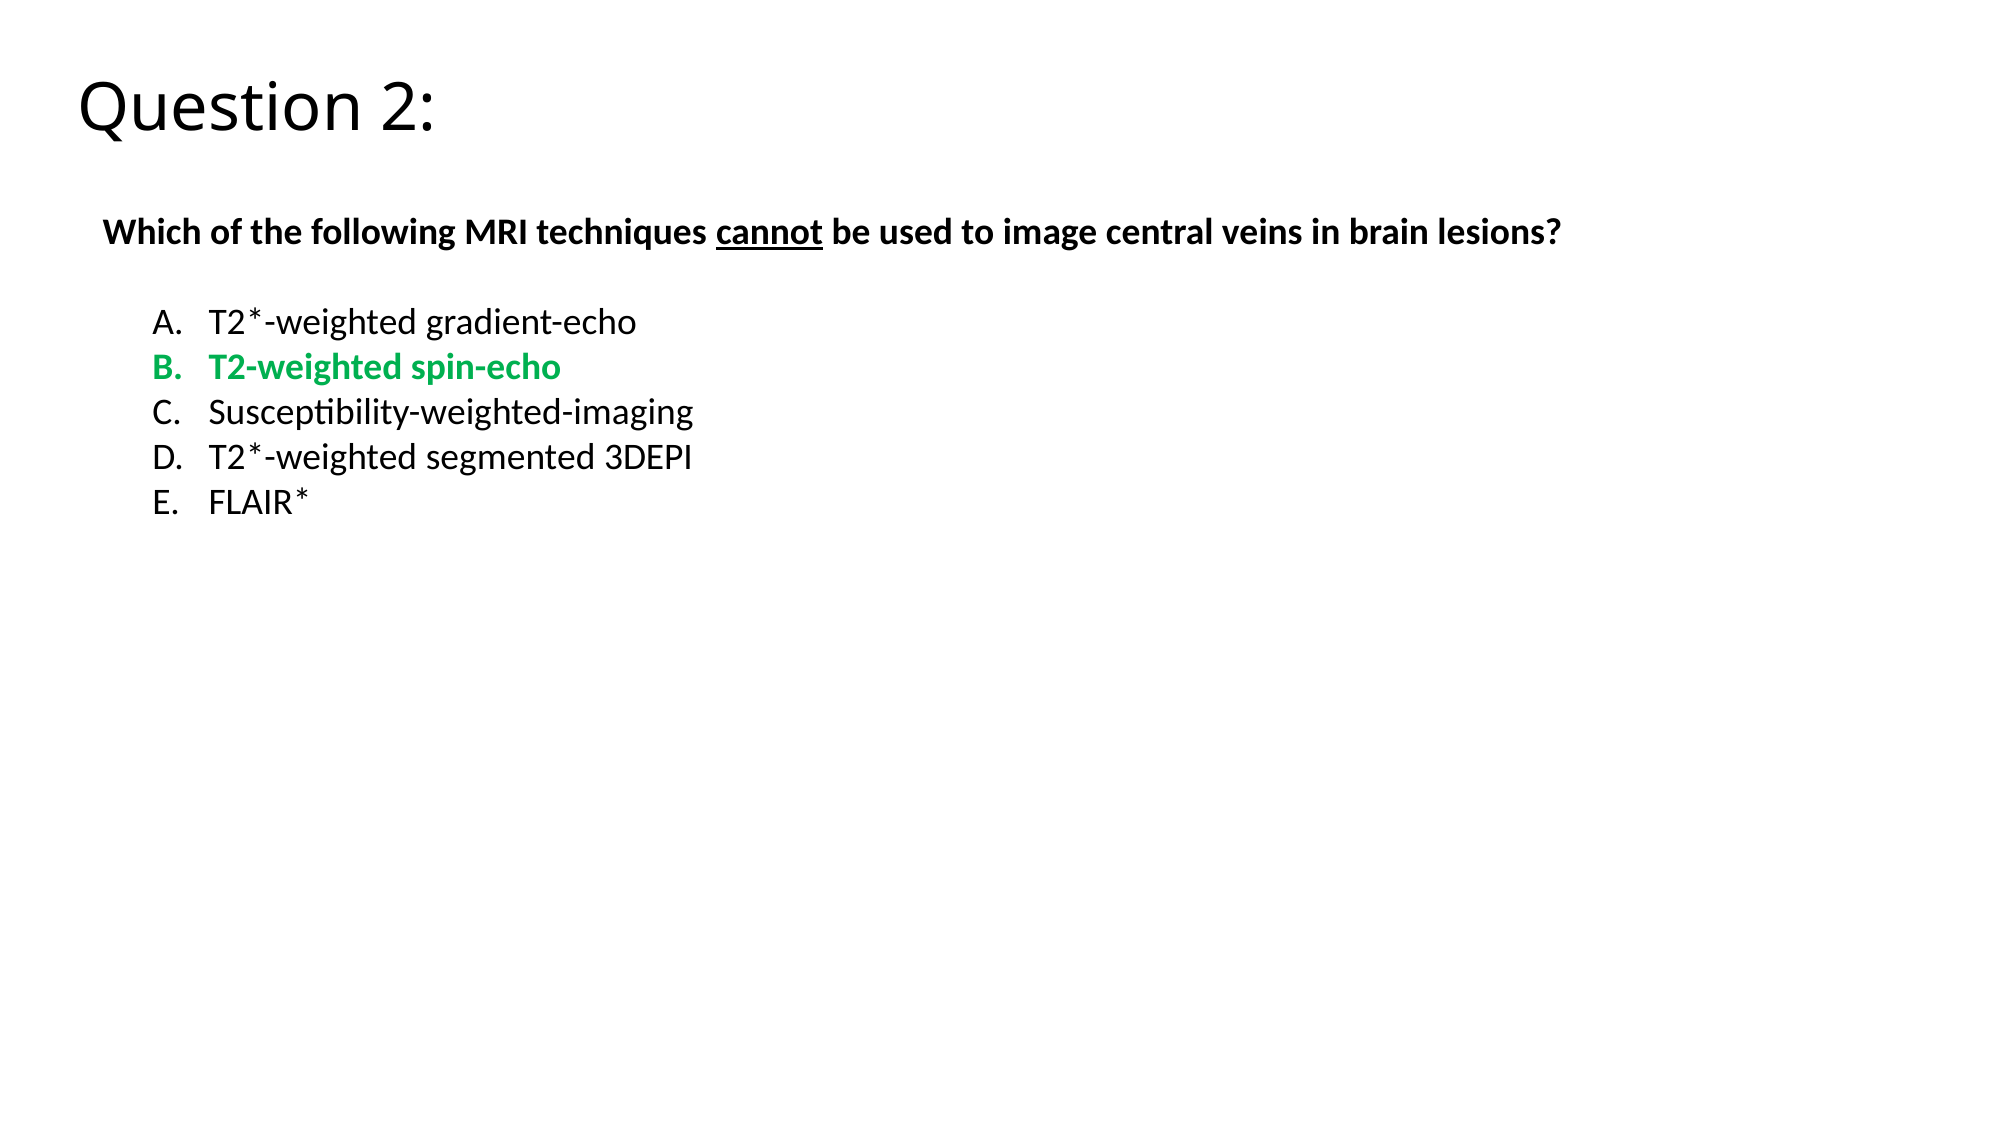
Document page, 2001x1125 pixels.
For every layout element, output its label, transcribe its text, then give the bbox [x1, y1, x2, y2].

title Question 2: [62, 0, 1357, 218]
text_box Which of the following MRI techniques cannot be used to image central veins in brain lesions? T2*-weighted gradient-echo T2-weighted spin-echo Susceptibility-weighted-imaging T2*-weighted segmented 3DEPI FLAIR* [62, 199, 1663, 575]
